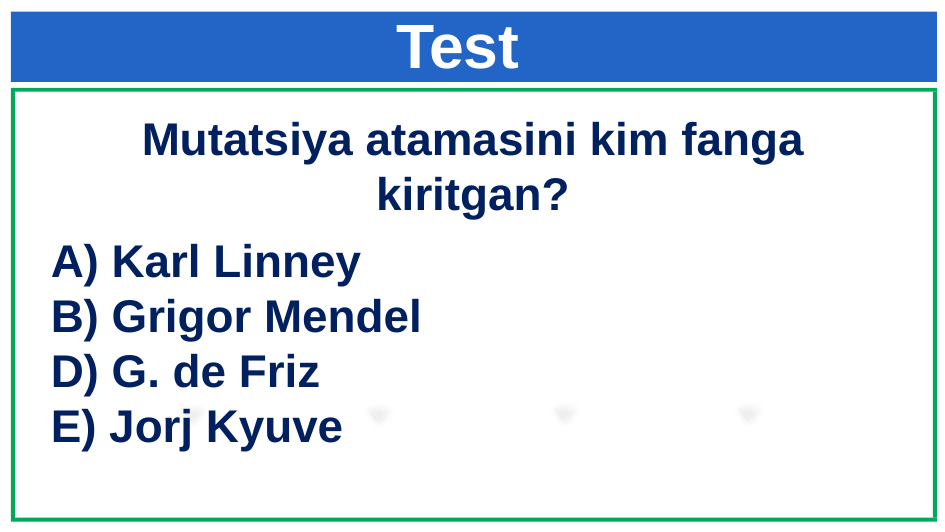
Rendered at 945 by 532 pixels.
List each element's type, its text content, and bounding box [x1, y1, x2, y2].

text_box Mutatsiya atamasini kim fanga kiritgan? A) Karl Linney B) Grigor Mendel D) G. de Friz E) Jorj Kyuve [36, 101, 910, 460]
title Test [23, 17, 926, 82]
